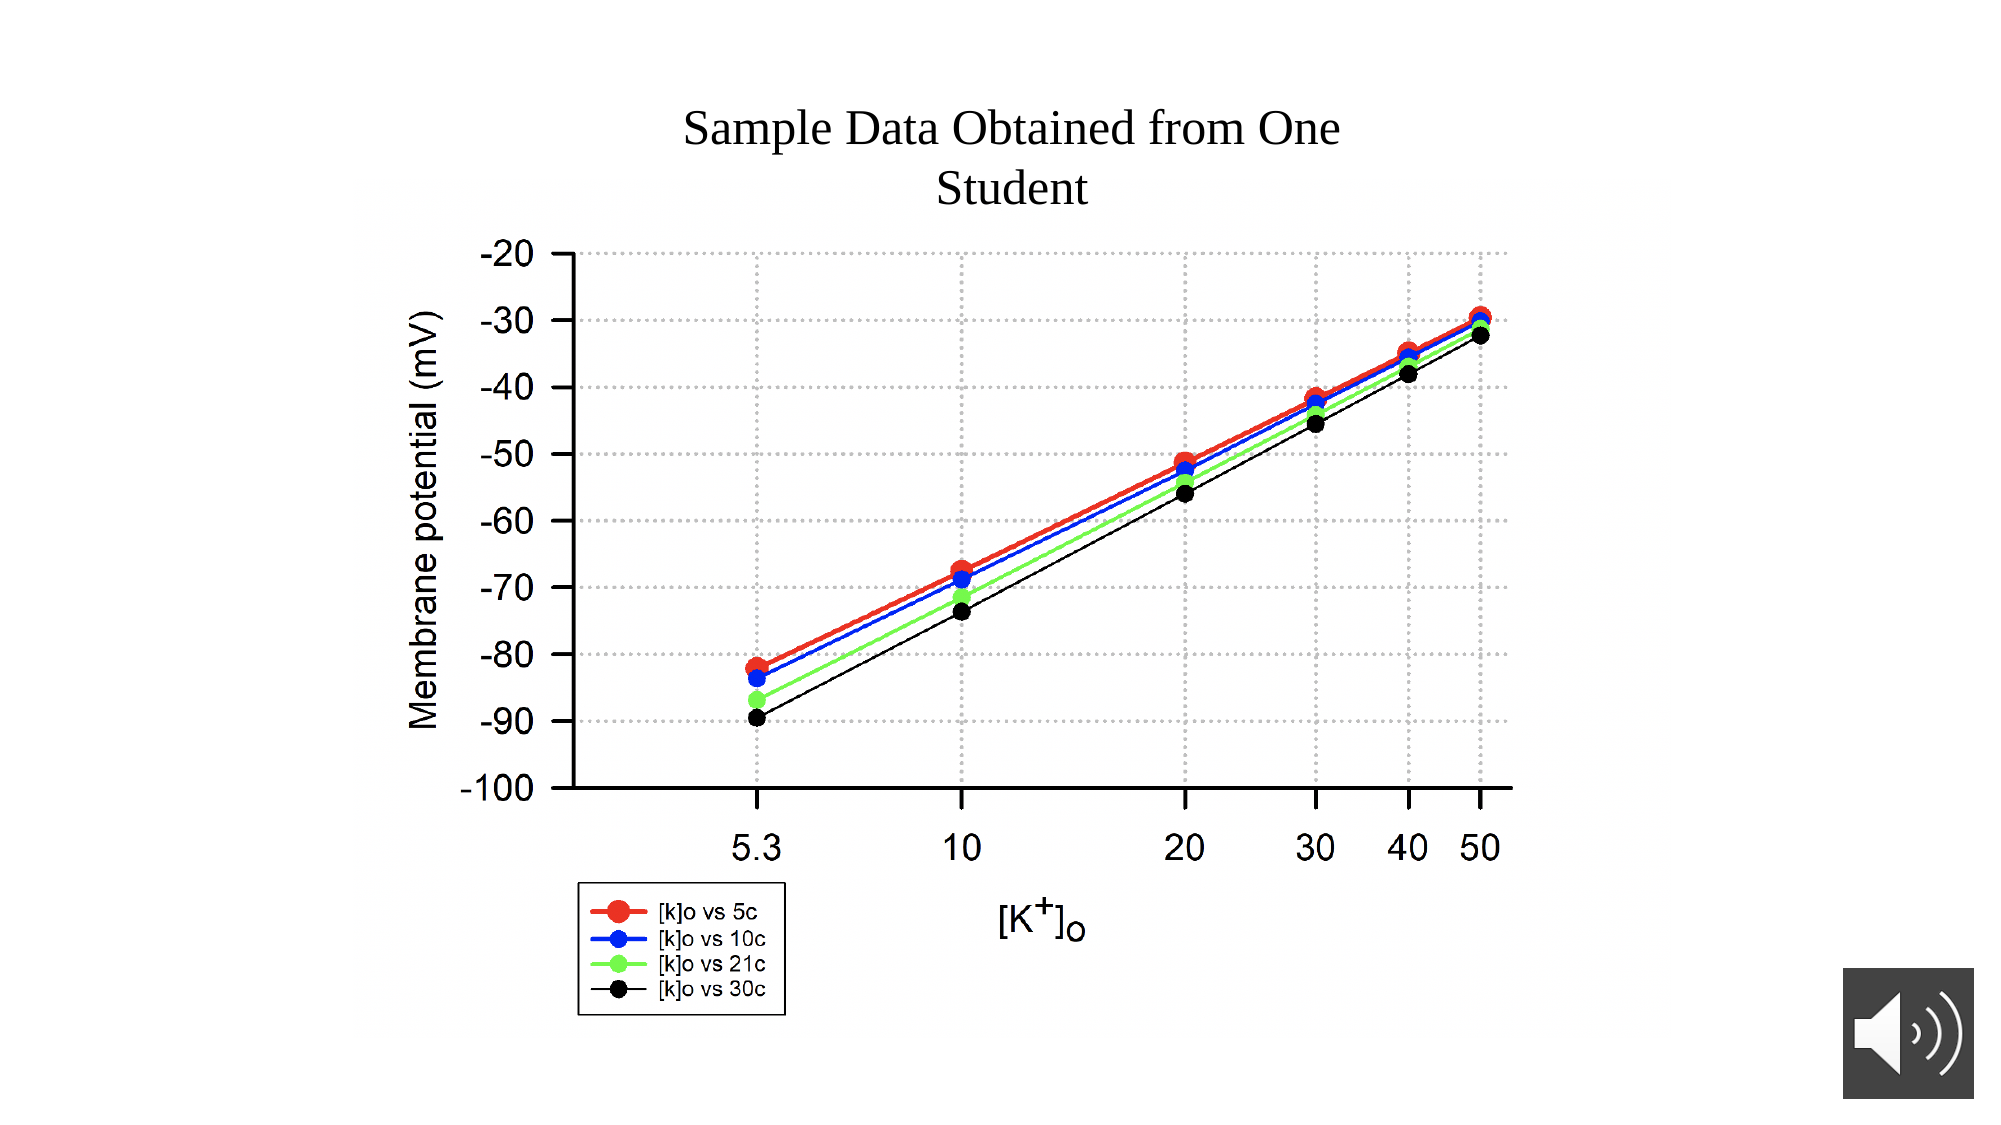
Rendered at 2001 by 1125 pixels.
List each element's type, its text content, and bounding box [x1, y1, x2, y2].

picture [353, 179, 1671, 1038]
text_box Sample Data Obtained from One Student [664, 86, 1360, 179]
picture [1841, 966, 1975, 1100]
